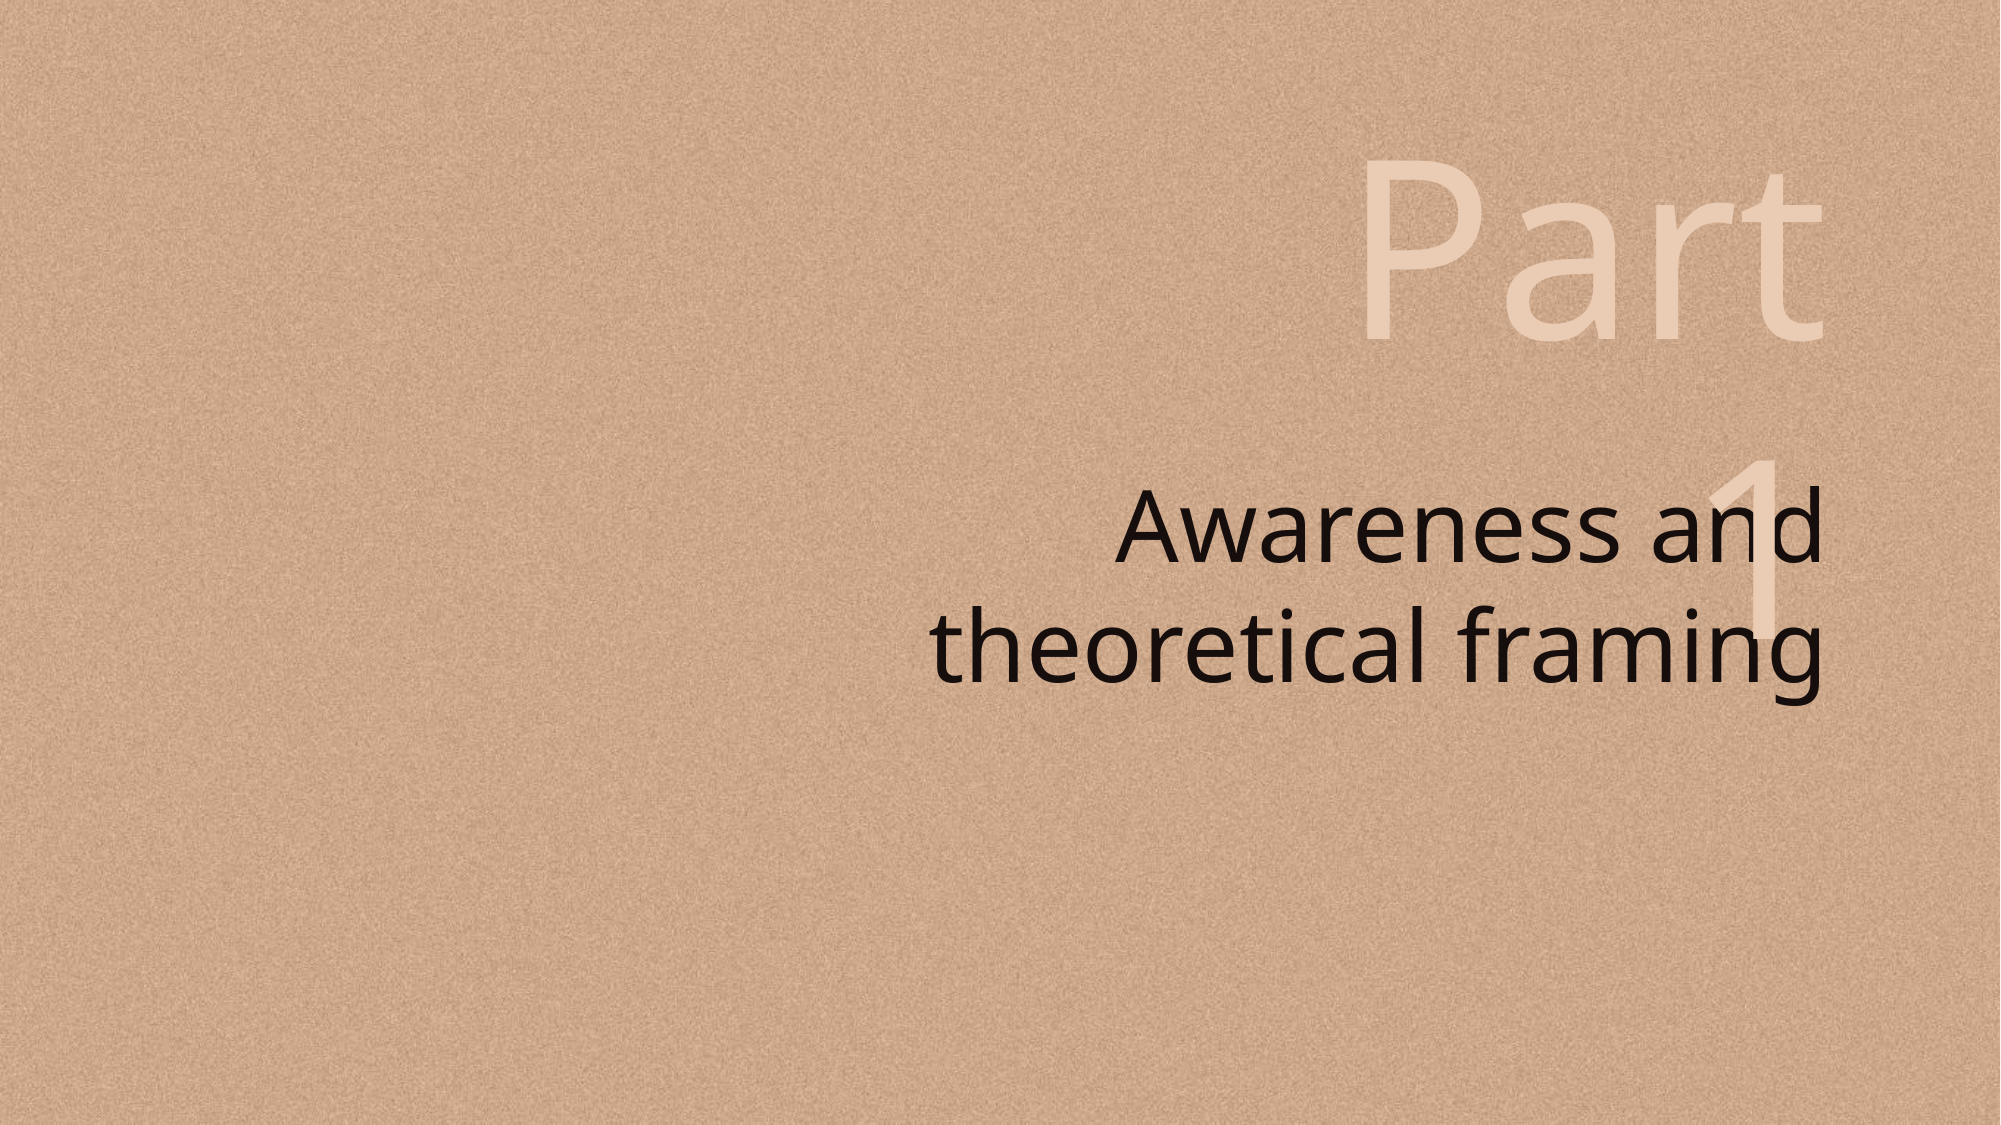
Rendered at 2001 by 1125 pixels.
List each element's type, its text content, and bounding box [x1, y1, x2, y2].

title Awareness and theoretical framing [706, 490, 1844, 675]
title Part 1 [1145, 258, 1844, 522]
picture [0, 0, 2001, 1125]
